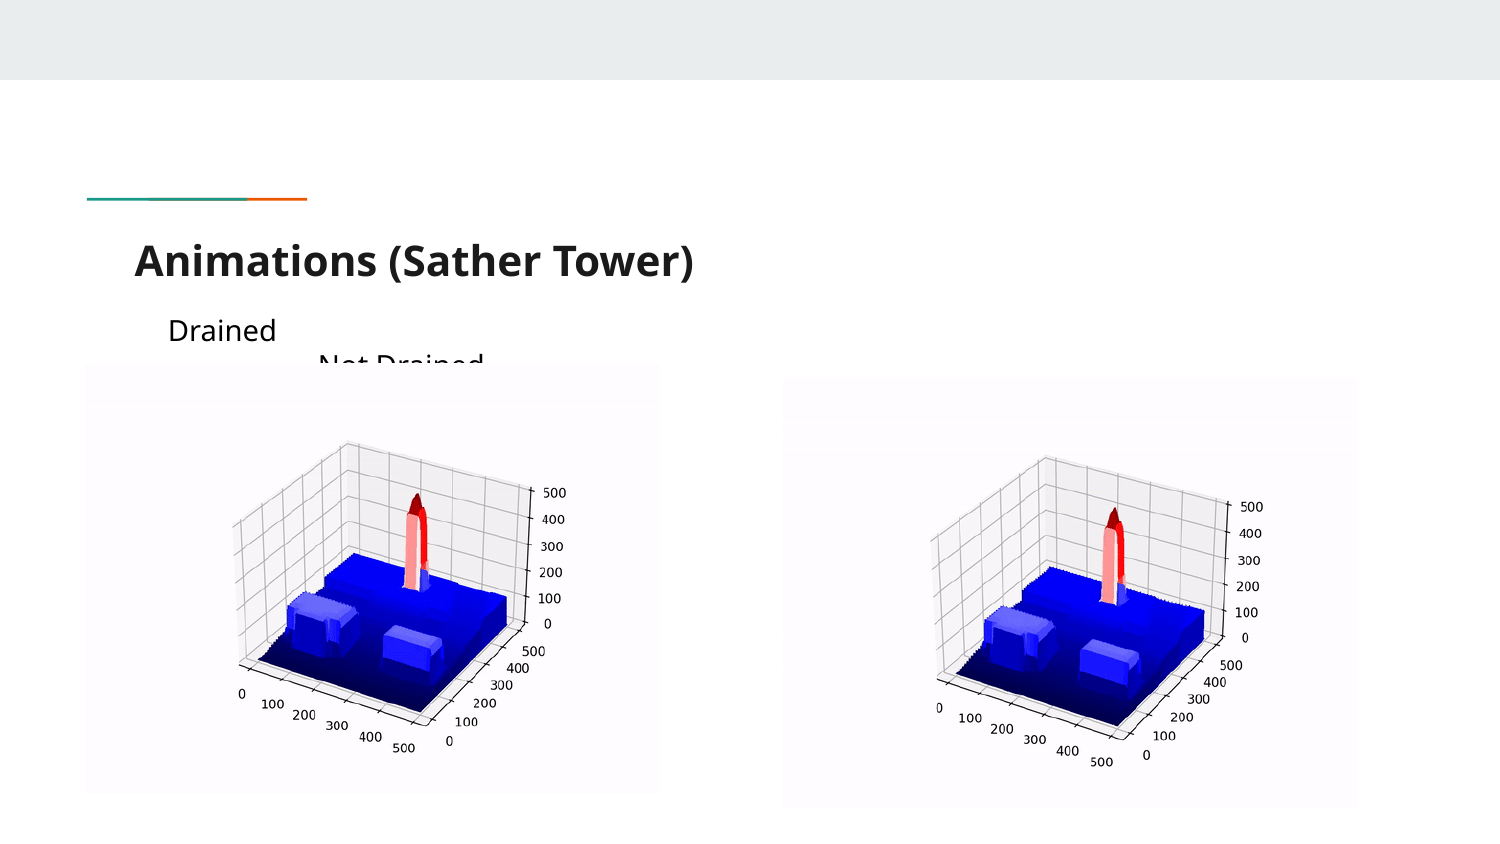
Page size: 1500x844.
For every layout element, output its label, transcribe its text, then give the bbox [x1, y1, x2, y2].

picture [782, 377, 1358, 808]
picture [85, 363, 660, 794]
title Animations (Sather Tower) [119, 216, 1381, 305]
text_box Drained Not Drained [152, 297, 1381, 398]
